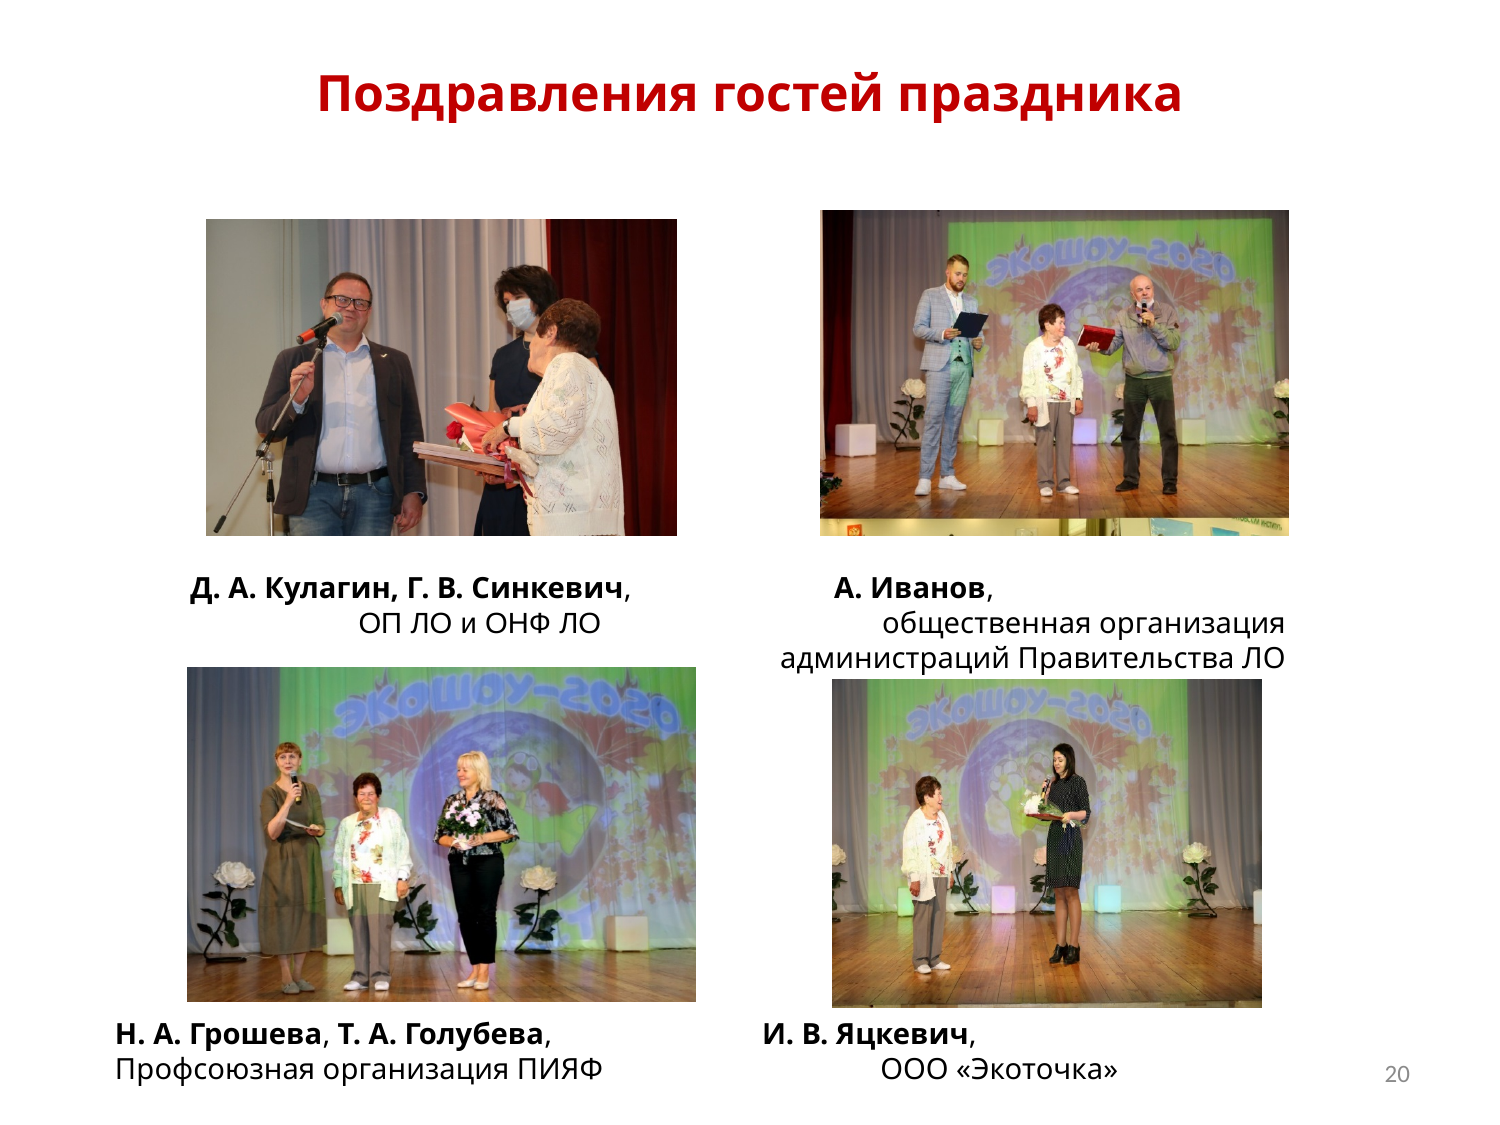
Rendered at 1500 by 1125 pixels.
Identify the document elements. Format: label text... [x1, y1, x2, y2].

text_box Н. А. Грошева, Т. А. Голубева, И. В. Яцкевич, Профсоюзная организация ПИЯФ ООО «Экоточка» [100, 1007, 1407, 1093]
slide_number 20 [1074, 1042, 1425, 1103]
picture [820, 210, 1290, 537]
title Поздравления гостей праздника [74, 44, 1426, 138]
picture [831, 679, 1263, 1008]
picture [206, 219, 677, 537]
text_box Д. А. Кулагин, Г. В. Синкевич, А. Иванов, ОП ЛО и ОНФ ЛО общественная организация администраций Правительства ЛО [175, 562, 1301, 683]
picture [187, 667, 696, 1003]
